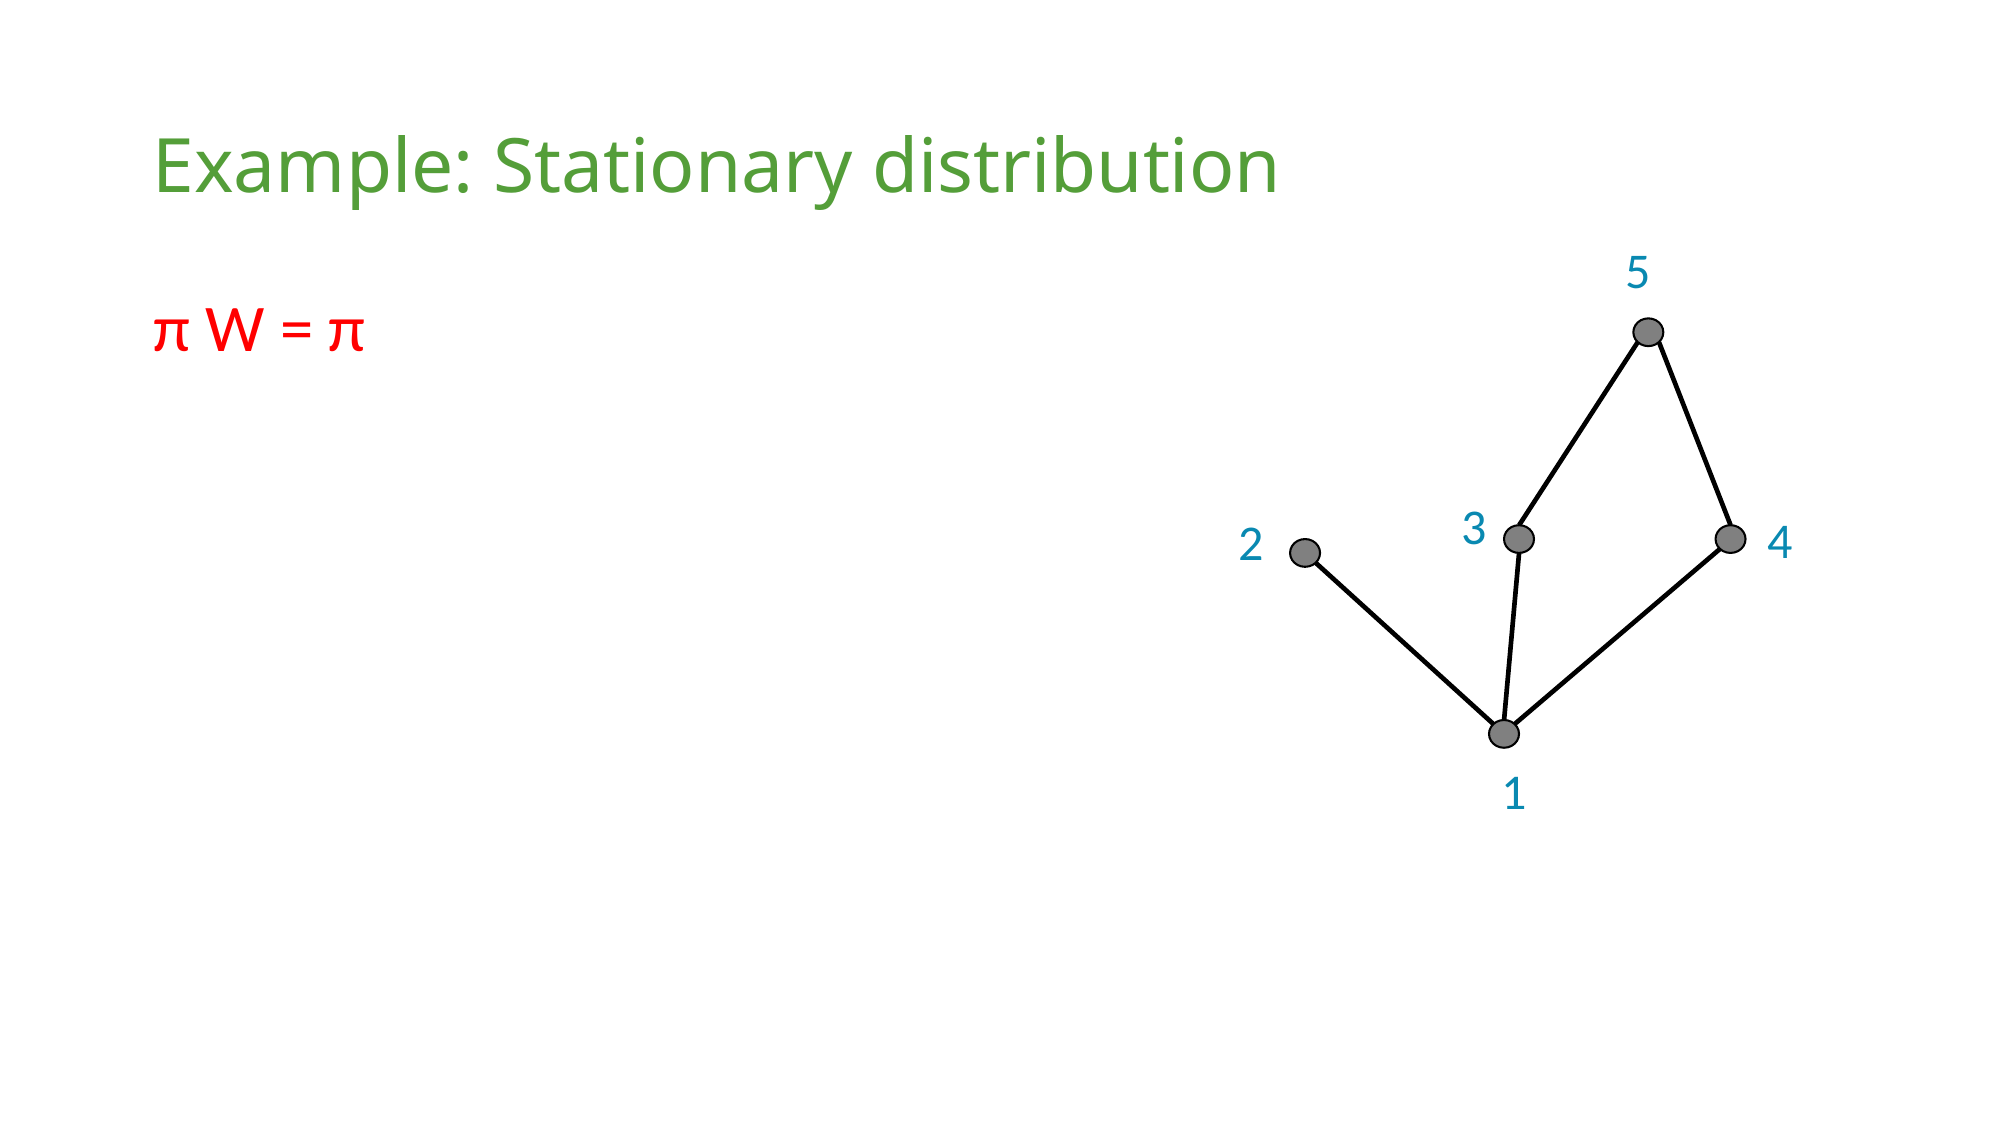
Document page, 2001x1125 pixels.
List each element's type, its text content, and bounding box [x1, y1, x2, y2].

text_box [1659, 342, 1731, 526]
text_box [1503, 552, 1514, 721]
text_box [1514, 548, 1720, 725]
text_box 4 [1752, 501, 1808, 576]
text_box [1714, 524, 1747, 554]
text_box [1487, 719, 1521, 749]
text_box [1519, 342, 1638, 526]
title Example: Stationary distribution [137, 59, 1863, 278]
text_box 1 [1487, 751, 1543, 827]
text_box [1632, 317, 1665, 348]
text_box 2 [1224, 502, 1280, 578]
text_box 3 [1446, 487, 1502, 563]
text_box [1502, 524, 1536, 552]
text_box [1289, 538, 1322, 568]
text_box π W = π [138, 277, 396, 372]
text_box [1315, 562, 1494, 725]
text_box 5 [1610, 230, 1666, 306]
